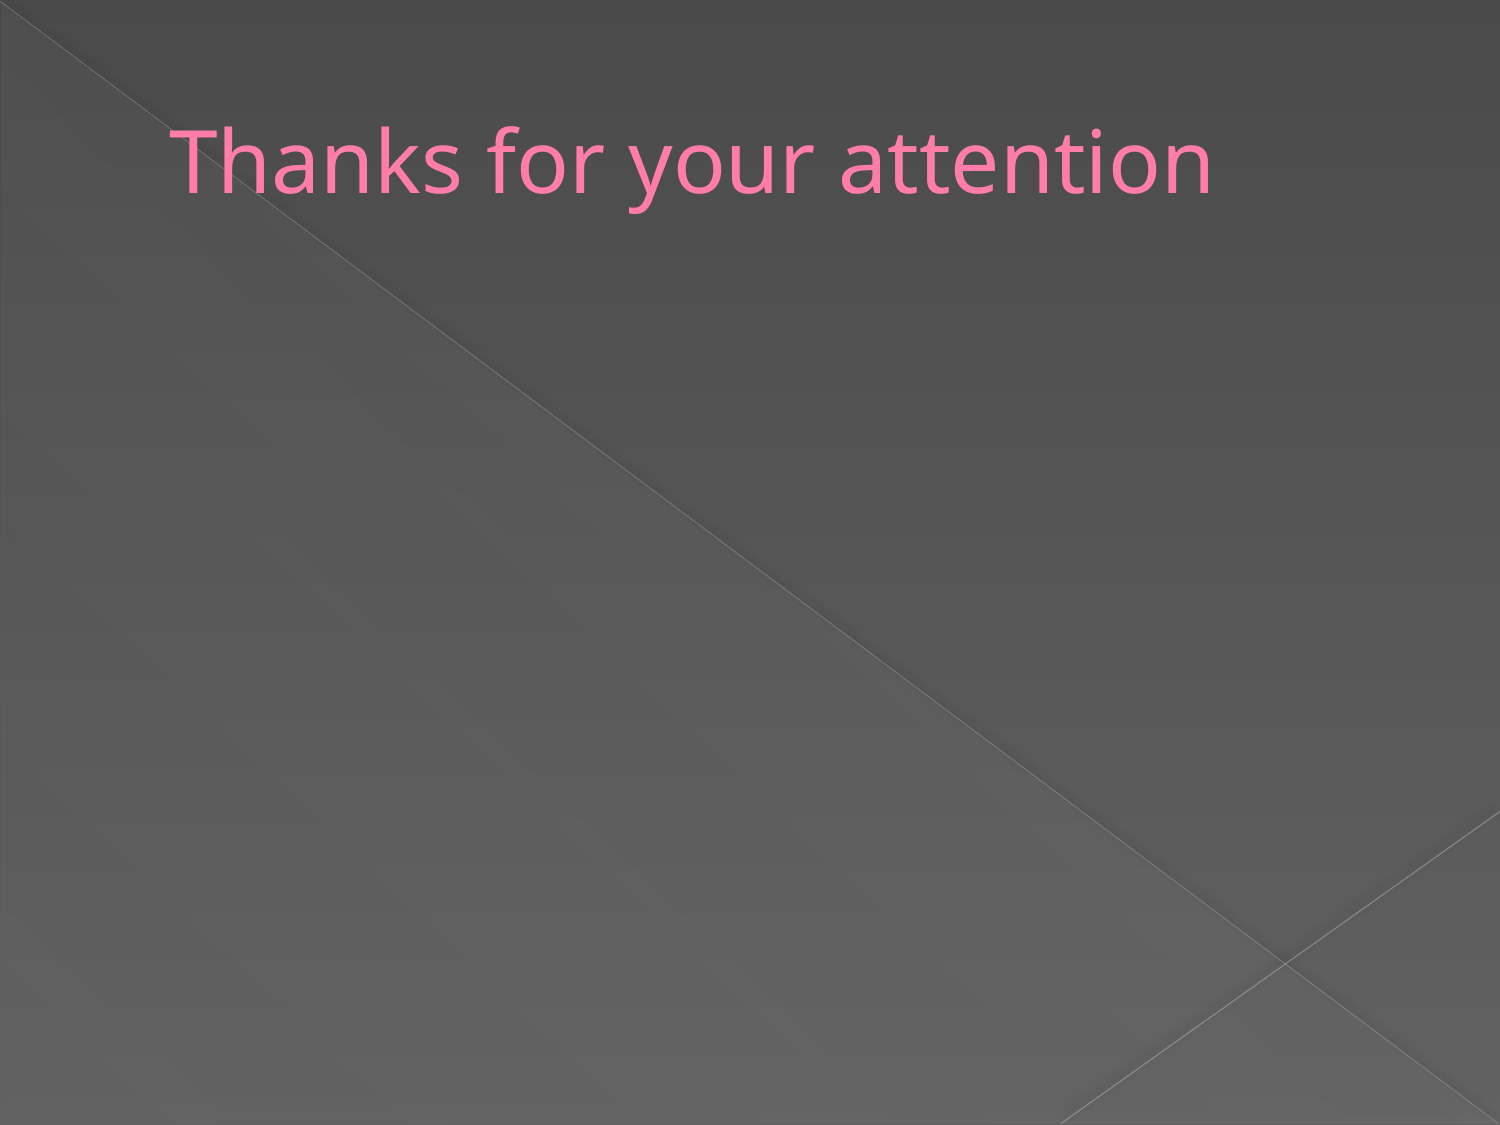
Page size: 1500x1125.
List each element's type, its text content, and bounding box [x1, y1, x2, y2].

title Thanks for your attention [75, 43, 1425, 274]
